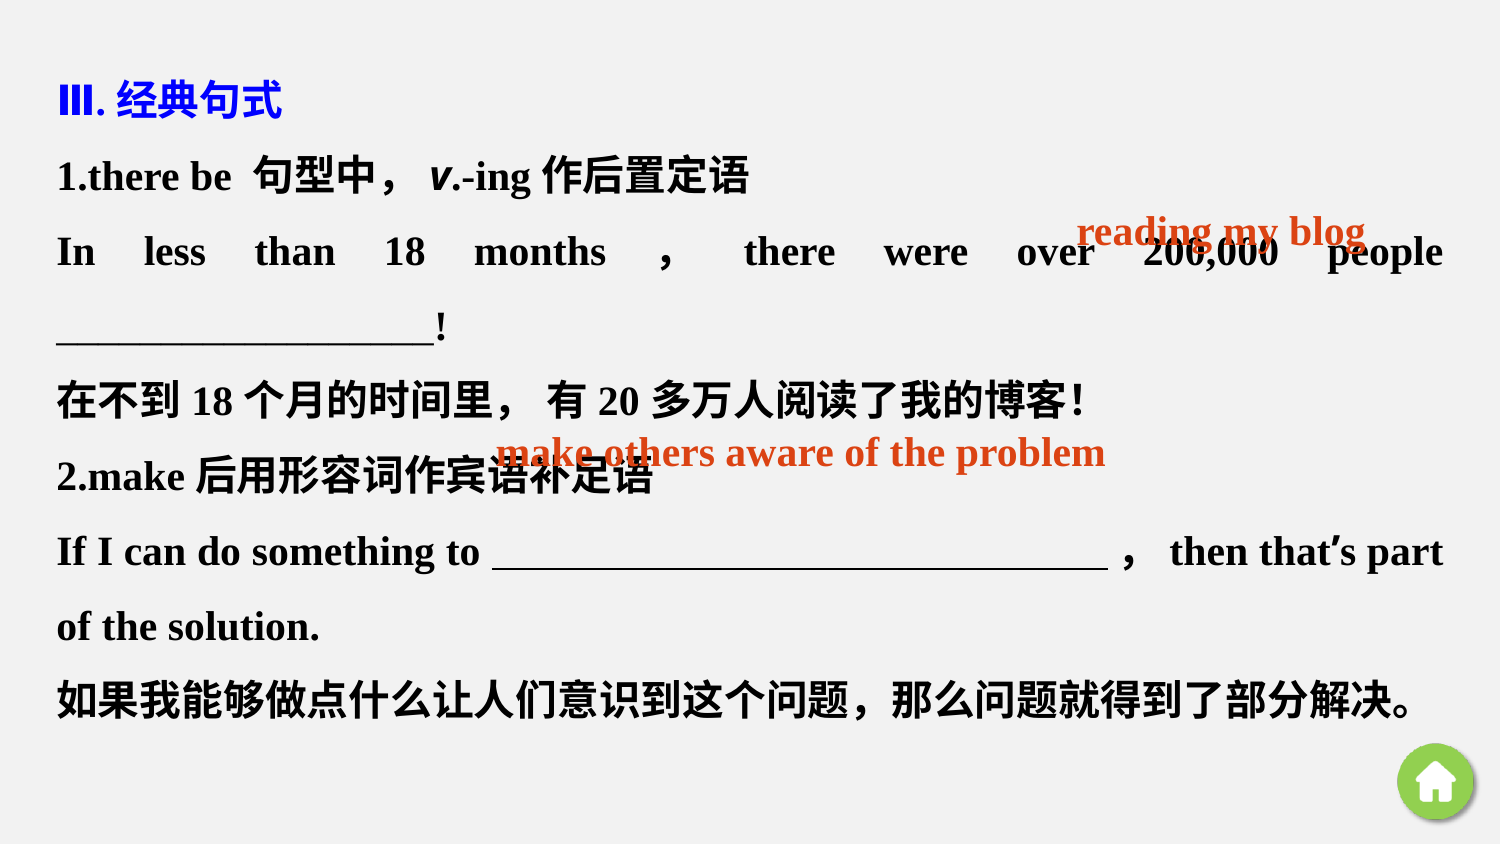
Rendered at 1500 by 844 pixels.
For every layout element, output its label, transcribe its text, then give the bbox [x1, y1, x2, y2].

text_box make others aware of the problem [484, 419, 1118, 481]
picture [1394, 740, 1483, 829]
text_box Ⅲ.经典句式 1.there be 句型中，v.-ing作后置定语 In less than 18 months，there were over 200,000 people __________________! 在不到18个月的时间里， 有20多万人阅读了我的博客！ 2.make后用形容词作宾语补足语 If I can do something to ，then that’s part of the solution. 如果我能够做点什么让人们意识到这个问题，那么问题就得到了部分解决。 [41, 40, 1459, 731]
text_box reading my blog [1065, 197, 1378, 259]
